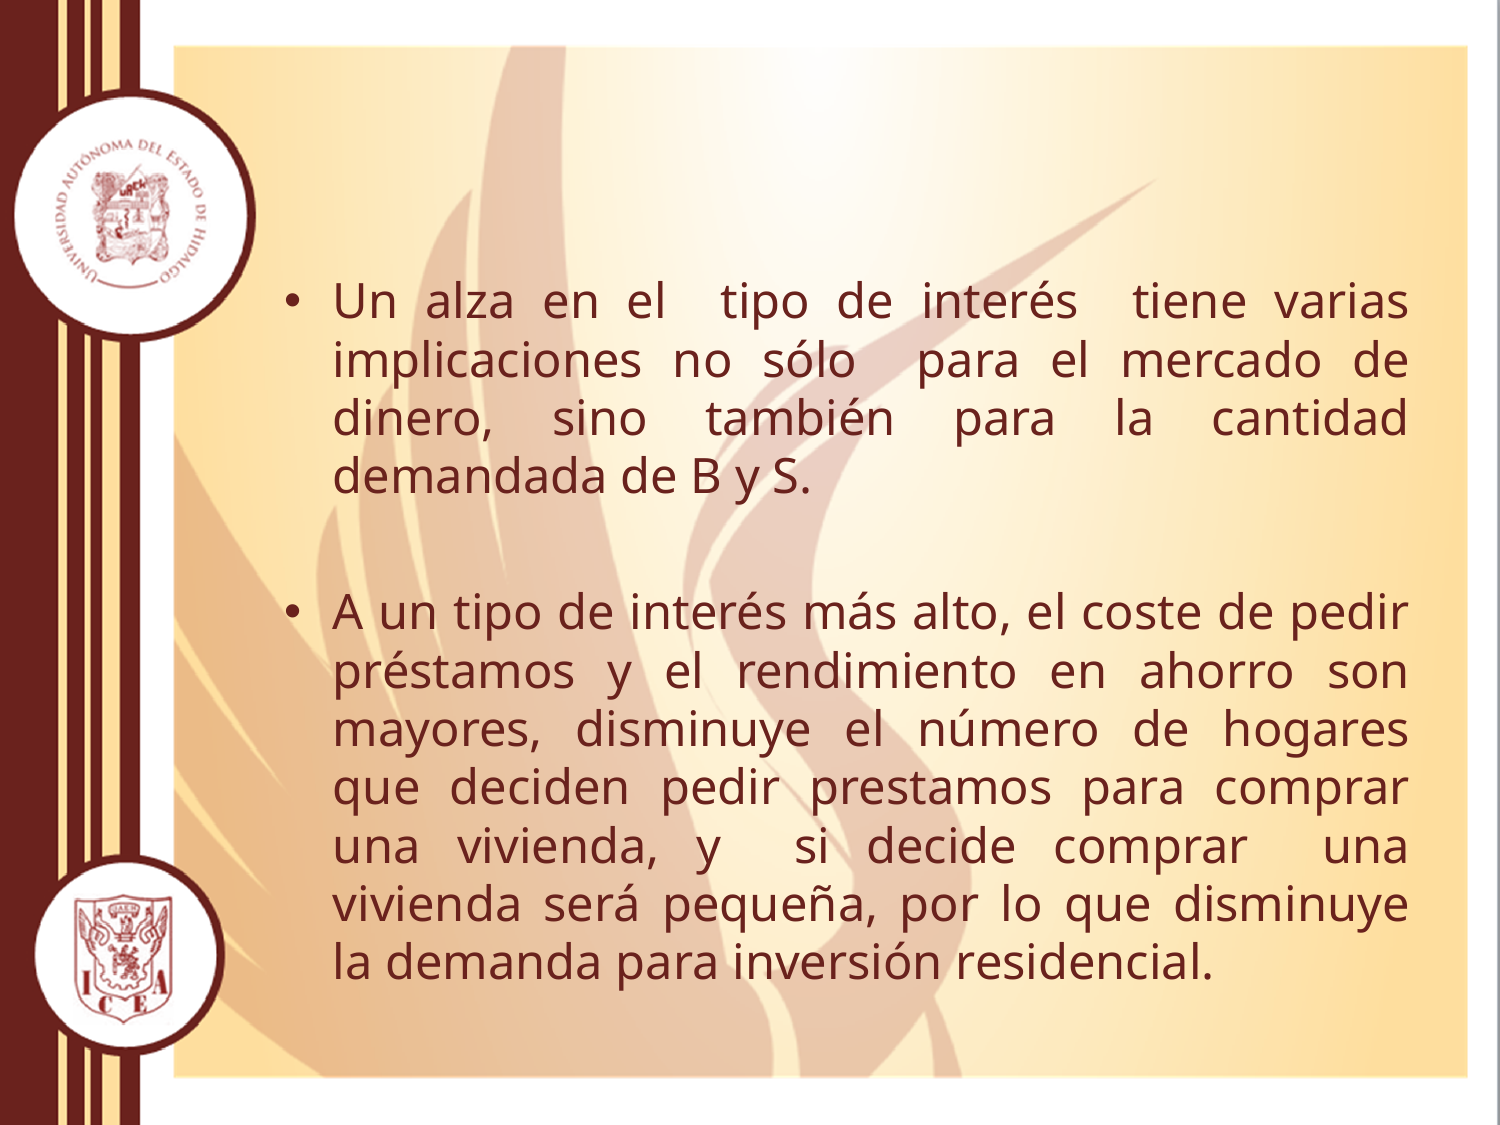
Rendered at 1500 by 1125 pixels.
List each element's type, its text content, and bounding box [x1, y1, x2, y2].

picture [0, 0, 1500, 1125]
list Un alza en el tipo de interés tiene varias implicaciones no sólo para el mercado de dinero, sino también para la cantidad demandada de B y S. A un tipo de interés más alto, el coste de pedir préstamos y el rendimiento en ahorro son mayores, disminuye el número de hogares que deciden pedir prestamos para comprar una vivienda, y si decide comprar una vivienda será pequeña, por lo que disminuye la demanda para inversión residencial. [269, 262, 1425, 1005]
